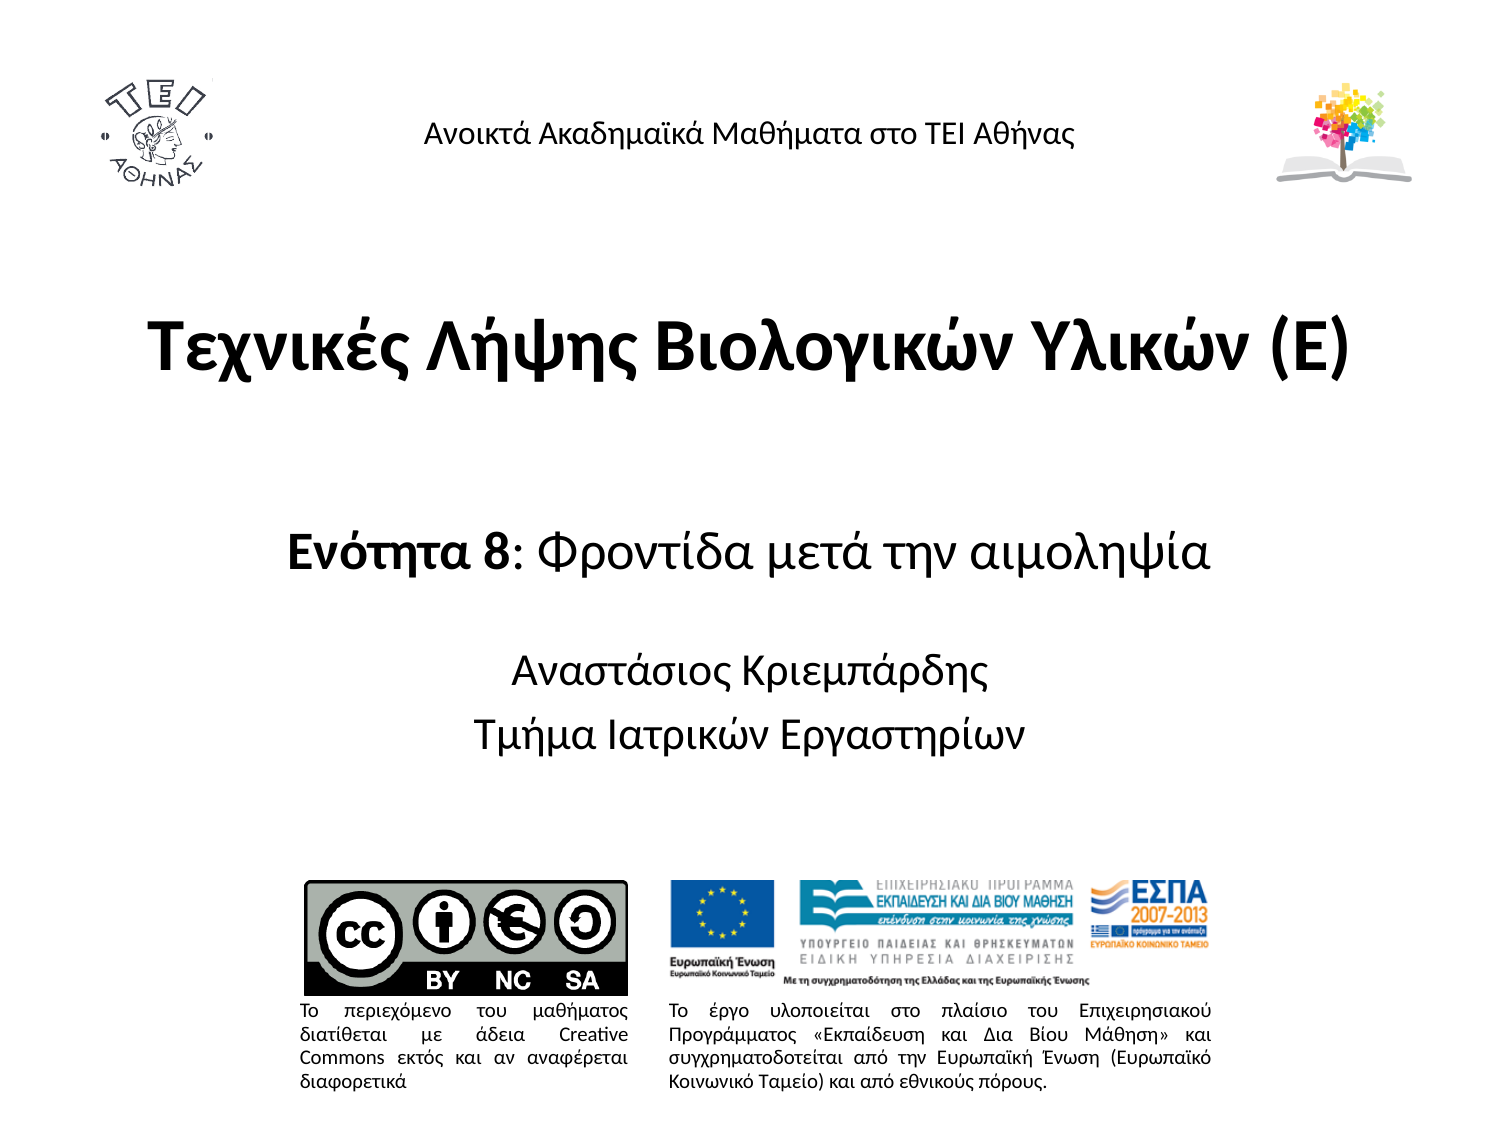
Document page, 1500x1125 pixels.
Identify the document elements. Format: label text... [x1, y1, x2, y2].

table_header Το έργο υλοποιείται στο πλαίσιο του Επιχειρησιακού Προγράμματος «Εκπαίδευση και Δια Βίου Μάθηση» και συγχρηματοδοτείται από την Ευρωπαϊκή Ένωση (Ευρωπαϊκό Κοινωνικό Ταμείο) και από εθνικούς πόρους. [640, 999, 1223, 1125]
text_box Ανοικτά Ακαδημαϊκά Μαθήματα στο ΤΕΙ Αθήνας [217, 103, 1268, 159]
table_header Το περιεχόμενο του μαθήματος διατίθεται με άδεια Creative Commons εκτός και αν αναφέρεται διαφορετικά [289, 999, 640, 1125]
picture [663, 880, 1214, 996]
title Τεχνικές Λήψης Βιολογικών Υλικών (E) [112, 219, 1388, 461]
subtitle Ενότητα 8: Φροντίδα μετά την αιμοληψία Αναστάσιος Κριεμπάρδης Τμήμα Ιατρικών Εργαστηρίων [0, 507, 1500, 796]
picture [100, 77, 213, 193]
picture [1273, 77, 1414, 185]
picture [303, 880, 628, 996]
